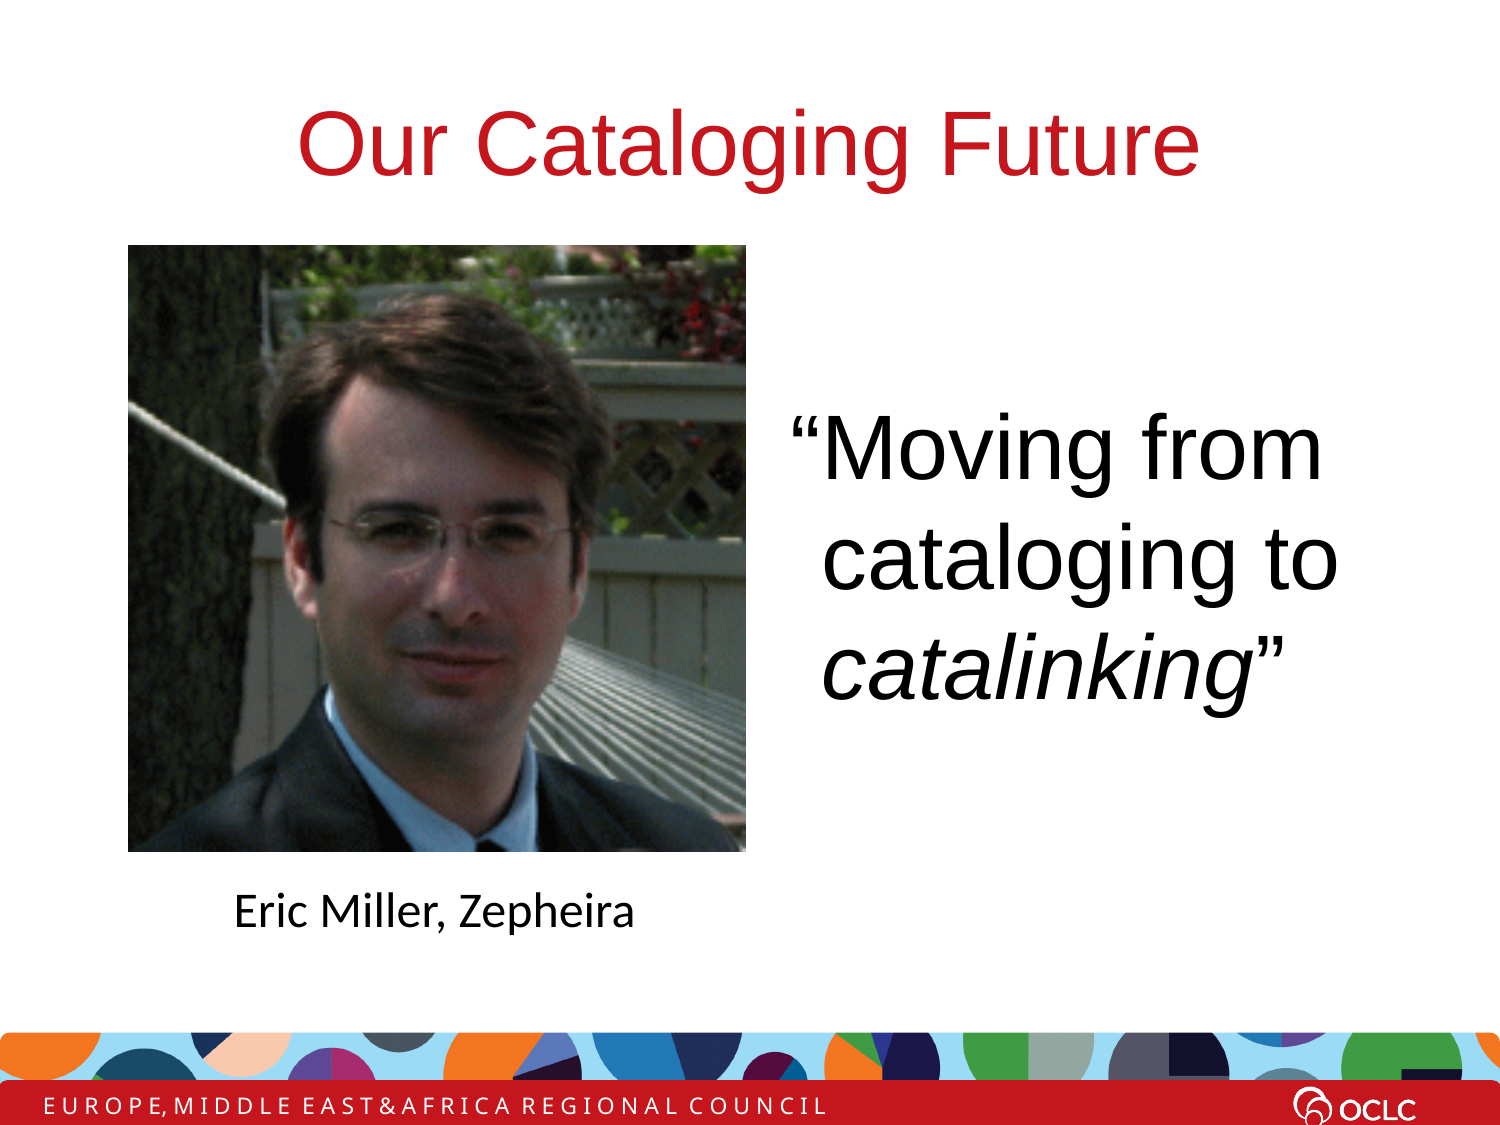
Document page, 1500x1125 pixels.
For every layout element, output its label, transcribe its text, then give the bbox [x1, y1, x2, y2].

text_box Eric Miller, Zepheira [218, 870, 652, 946]
picture [127, 244, 747, 852]
list “Moving from cataloging to catalinking” [750, 380, 1458, 908]
title Our Cataloging Future [75, 45, 1425, 233]
picture [1293, 1086, 1416, 1125]
picture [0, 1032, 1500, 1083]
